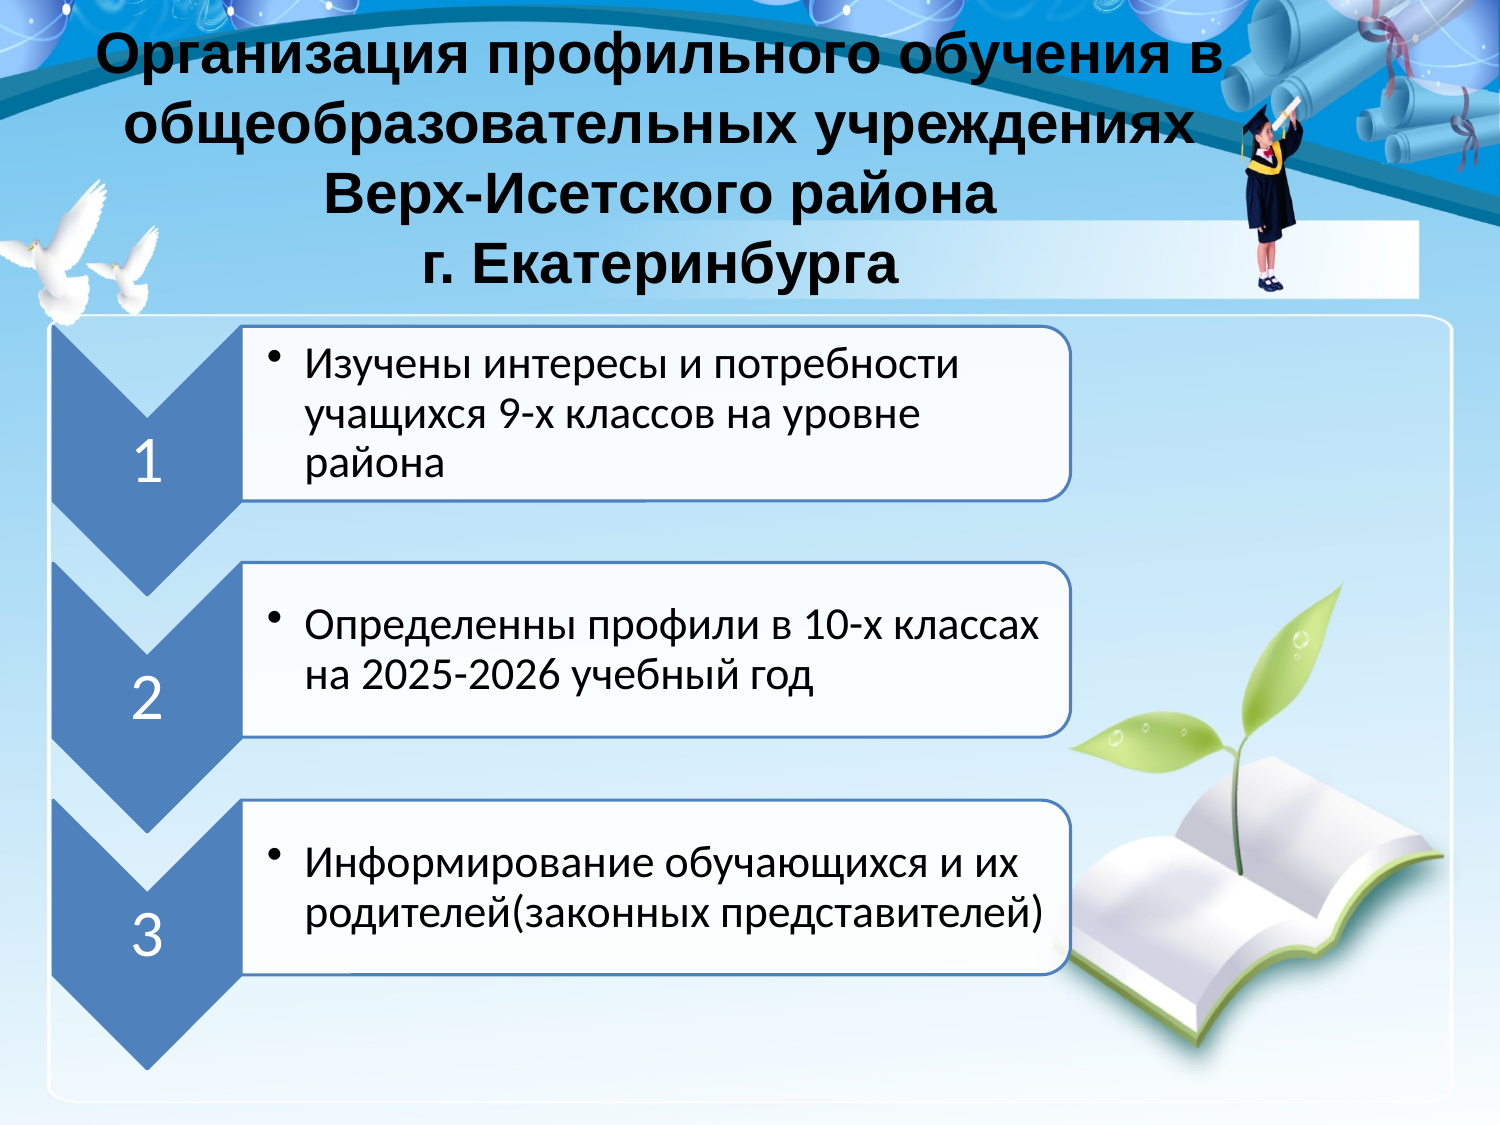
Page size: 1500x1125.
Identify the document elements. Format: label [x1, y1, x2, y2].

list [52, 325, 1071, 1070]
list [0, 0, 1500, 1125]
